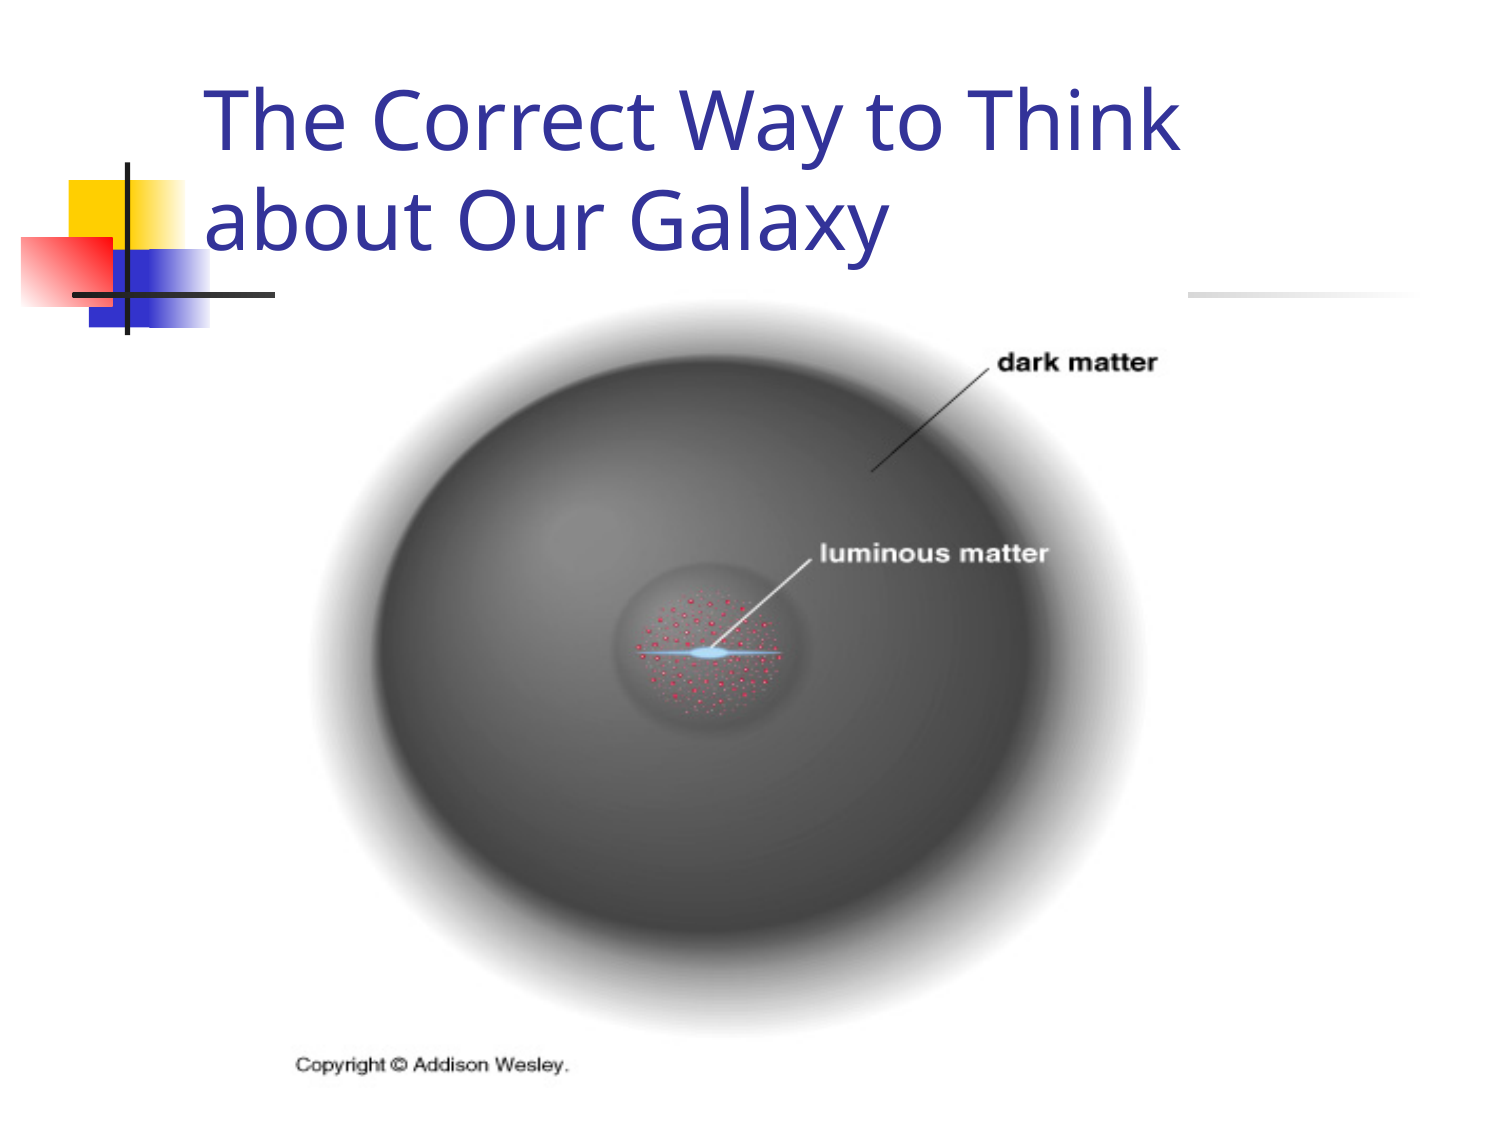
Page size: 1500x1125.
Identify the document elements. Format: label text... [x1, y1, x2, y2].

title The Correct Way to Think about Our Galaxy [188, 34, 1468, 276]
picture [274, 274, 1188, 1088]
